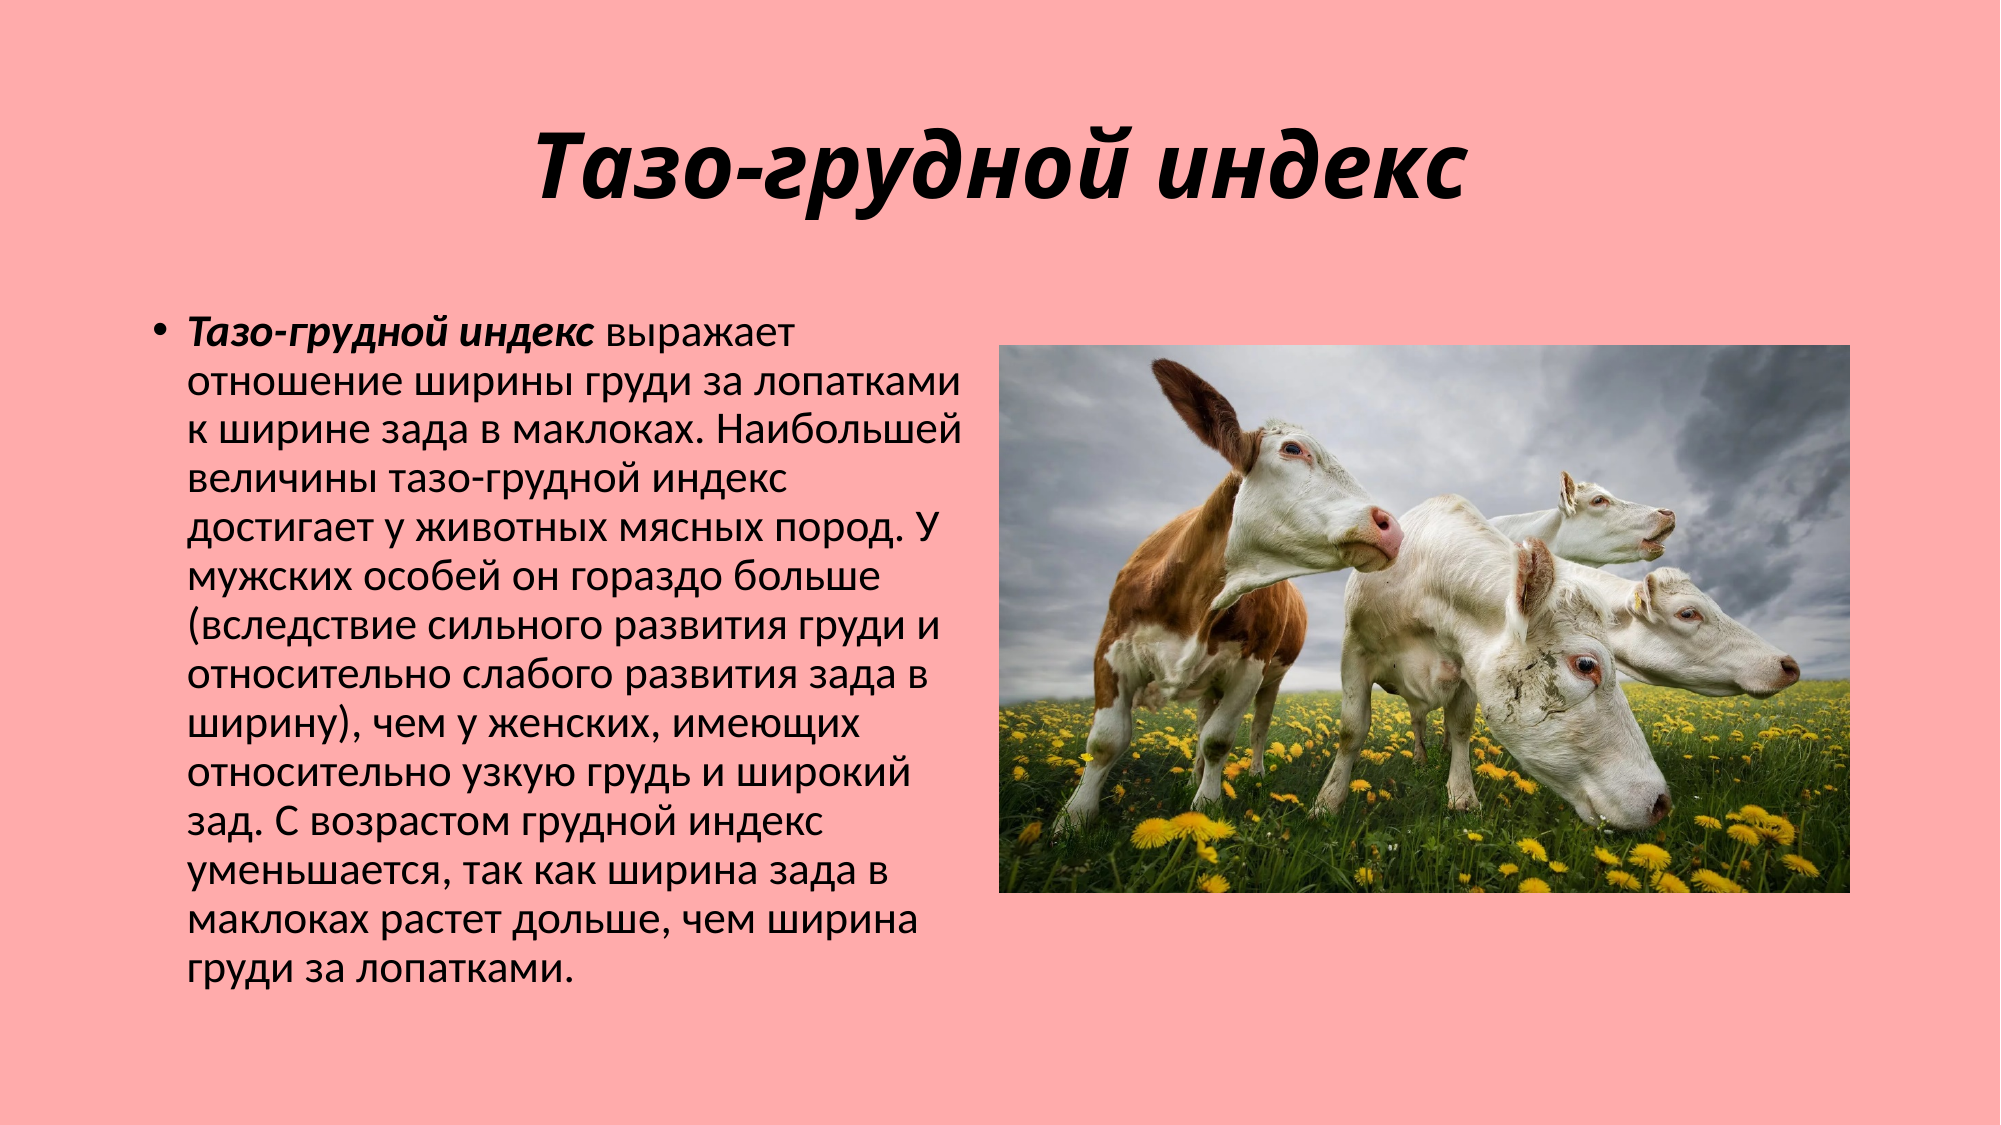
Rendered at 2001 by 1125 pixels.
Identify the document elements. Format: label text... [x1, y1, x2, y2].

list Тазо-грудной индекс выражает отношение ширины груди за лопатками к ширине зада в маклоках. Наибольшей величины тазо-грудной индекс достигает у животных мясных пород. У мужских особей он гораздо больше (вследствие сильного развития груди и относительно слабого развития зада в ширину), чем у женских, имеющих относительно узкую грудь и широкий зад. С возрастом грудной индекс уменьшается, так как ширина зада в маклоках растет дольше, чем ширина груди за лопатками. [137, 299, 988, 1014]
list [999, 345, 1850, 893]
title Тазо-грудной индекс [137, 59, 1863, 278]
